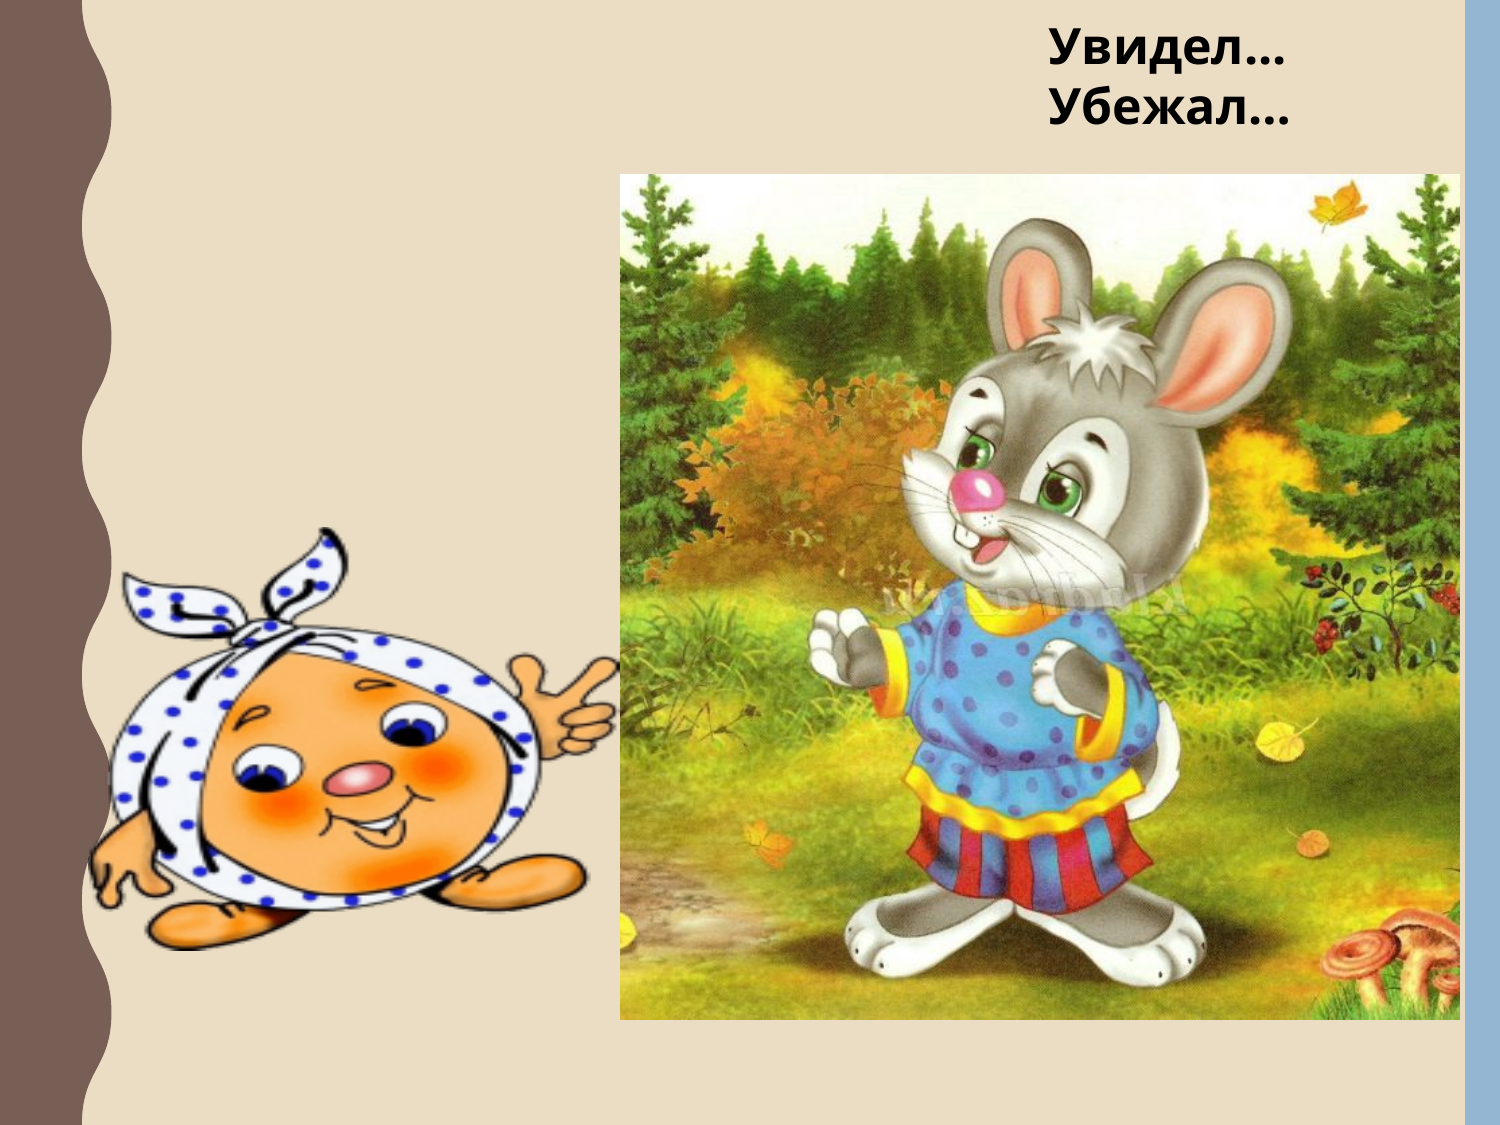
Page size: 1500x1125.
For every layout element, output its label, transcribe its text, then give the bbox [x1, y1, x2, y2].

text_box Увидел... Убежал… [1033, 7, 1306, 142]
picture [88, 174, 1460, 1021]
